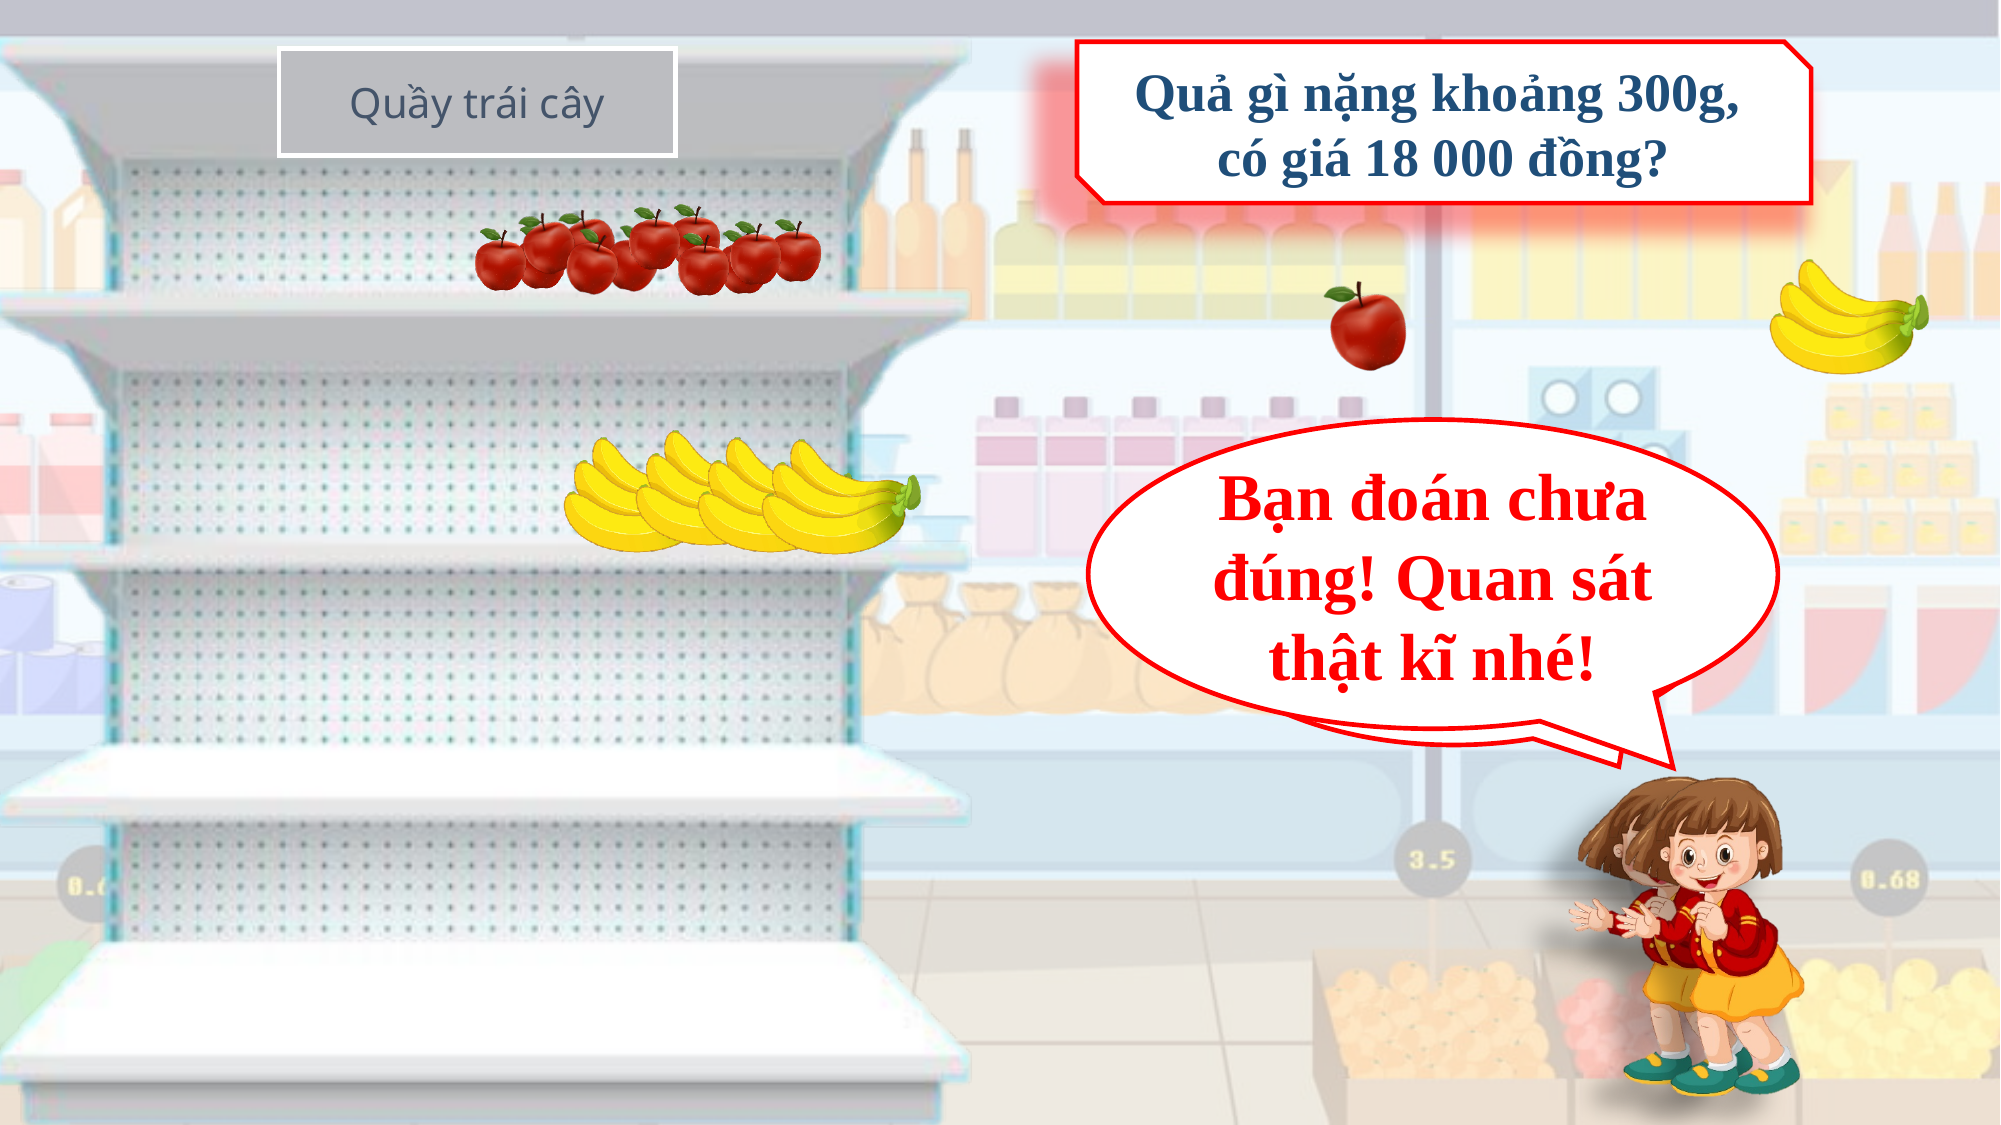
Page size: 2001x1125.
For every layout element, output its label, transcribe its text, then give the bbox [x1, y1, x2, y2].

picture [1308, 253, 1436, 386]
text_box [1088, 419, 1820, 1125]
picture [0, 0, 1151, 1125]
picture [1767, 257, 1931, 376]
text_box Quả gì nặng khoảng 300g, có giá 18 000 đồng? [1151, 40, 1813, 205]
